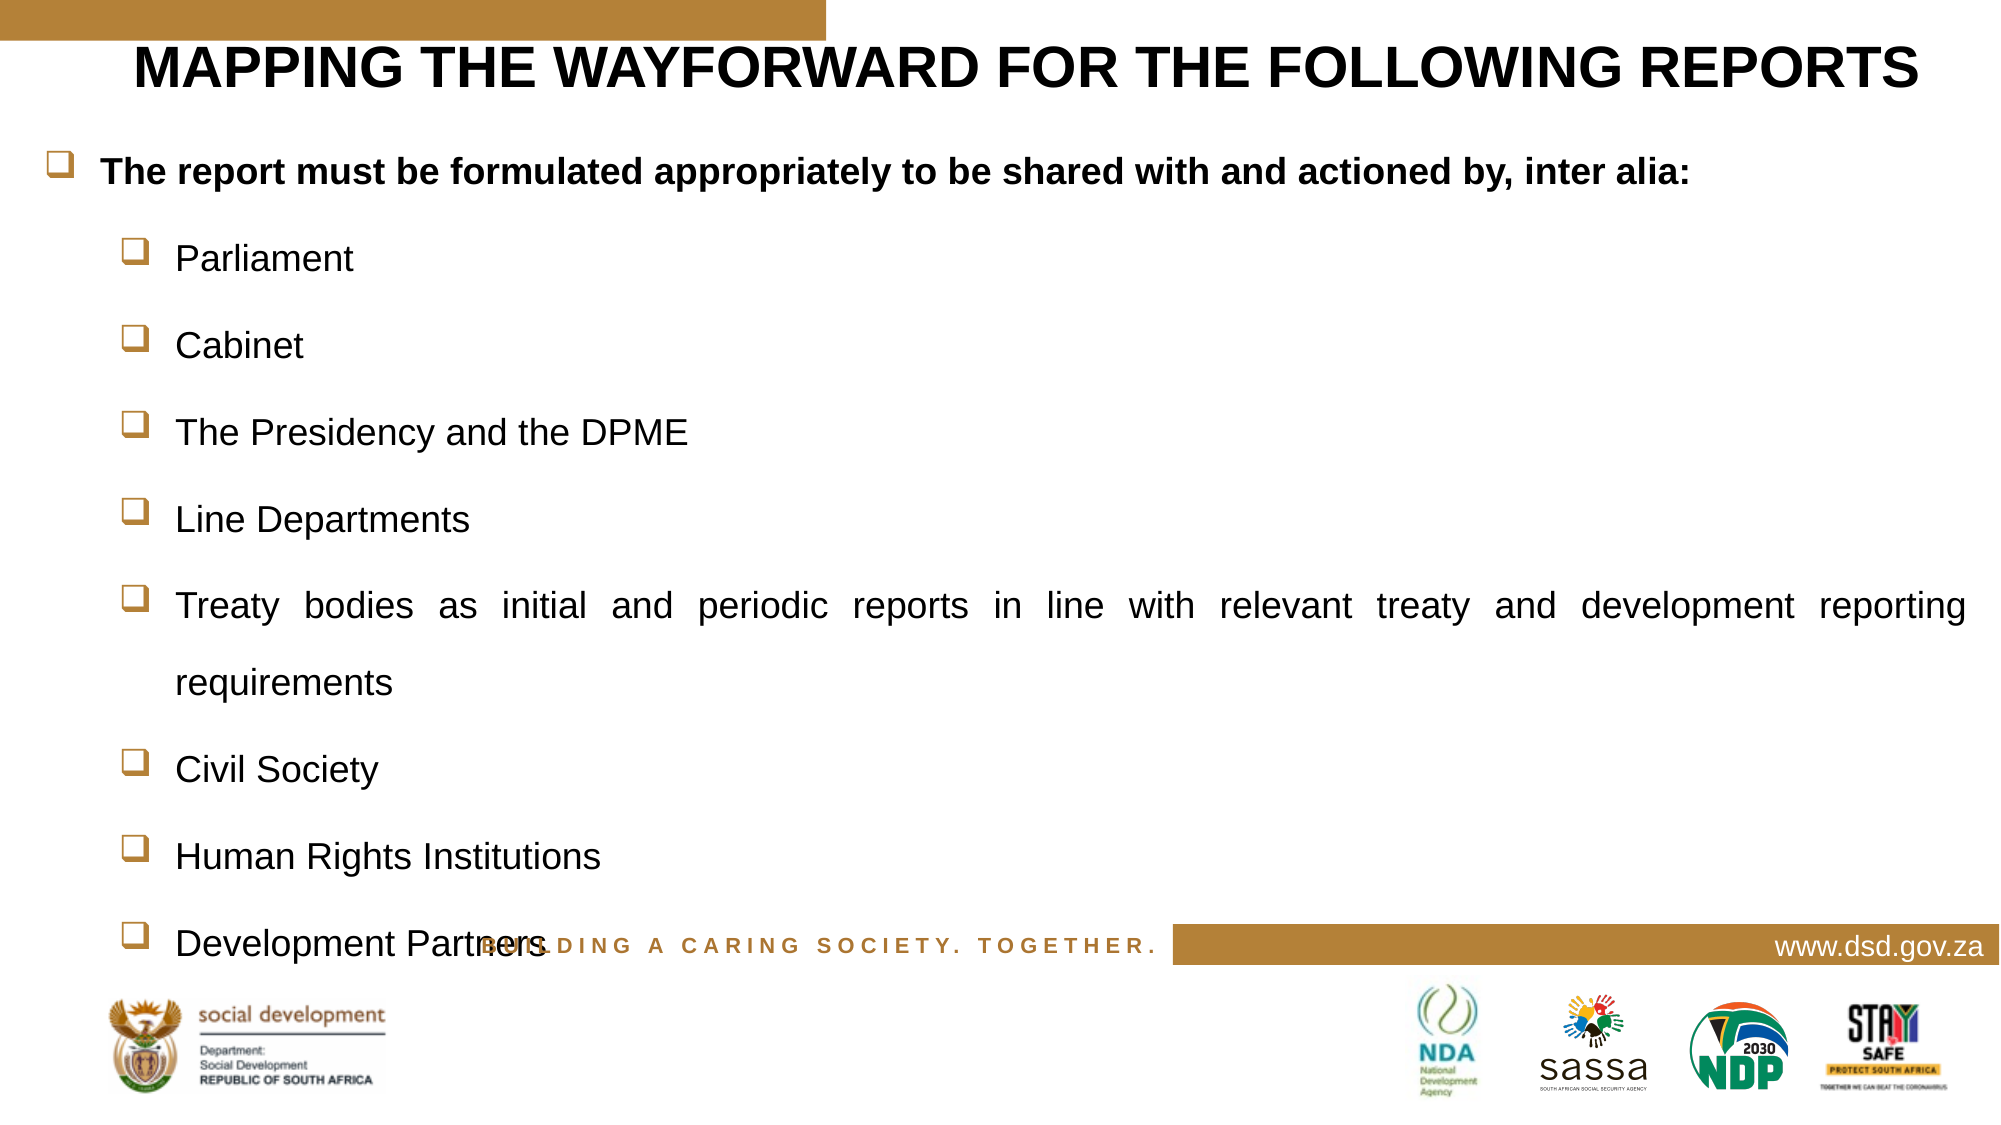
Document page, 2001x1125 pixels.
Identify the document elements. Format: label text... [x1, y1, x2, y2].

text_box BUILDING A CARING SOCIETY. TOGETHER. [466, 924, 1171, 966]
picture [1802, 989, 1962, 1108]
picture [104, 974, 392, 1125]
title MAPPING THE WAYFORWARD FOR THE FOLLOWING REPORTS [83, 20, 1971, 108]
subtitle The report must be formulated appropriately to be shared with and actioned by, inter alia: Parliament Cabinet The Presidency and the DPME Line Departments Treaty bodies as initial and periodic reports in line with relevant treaty and development reporting requirements Civil Society Human Rights Institutions Development Partners [28, 108, 1983, 967]
text_box www.dsd.gov.za [1760, 920, 2000, 970]
picture [1405, 975, 1490, 1105]
